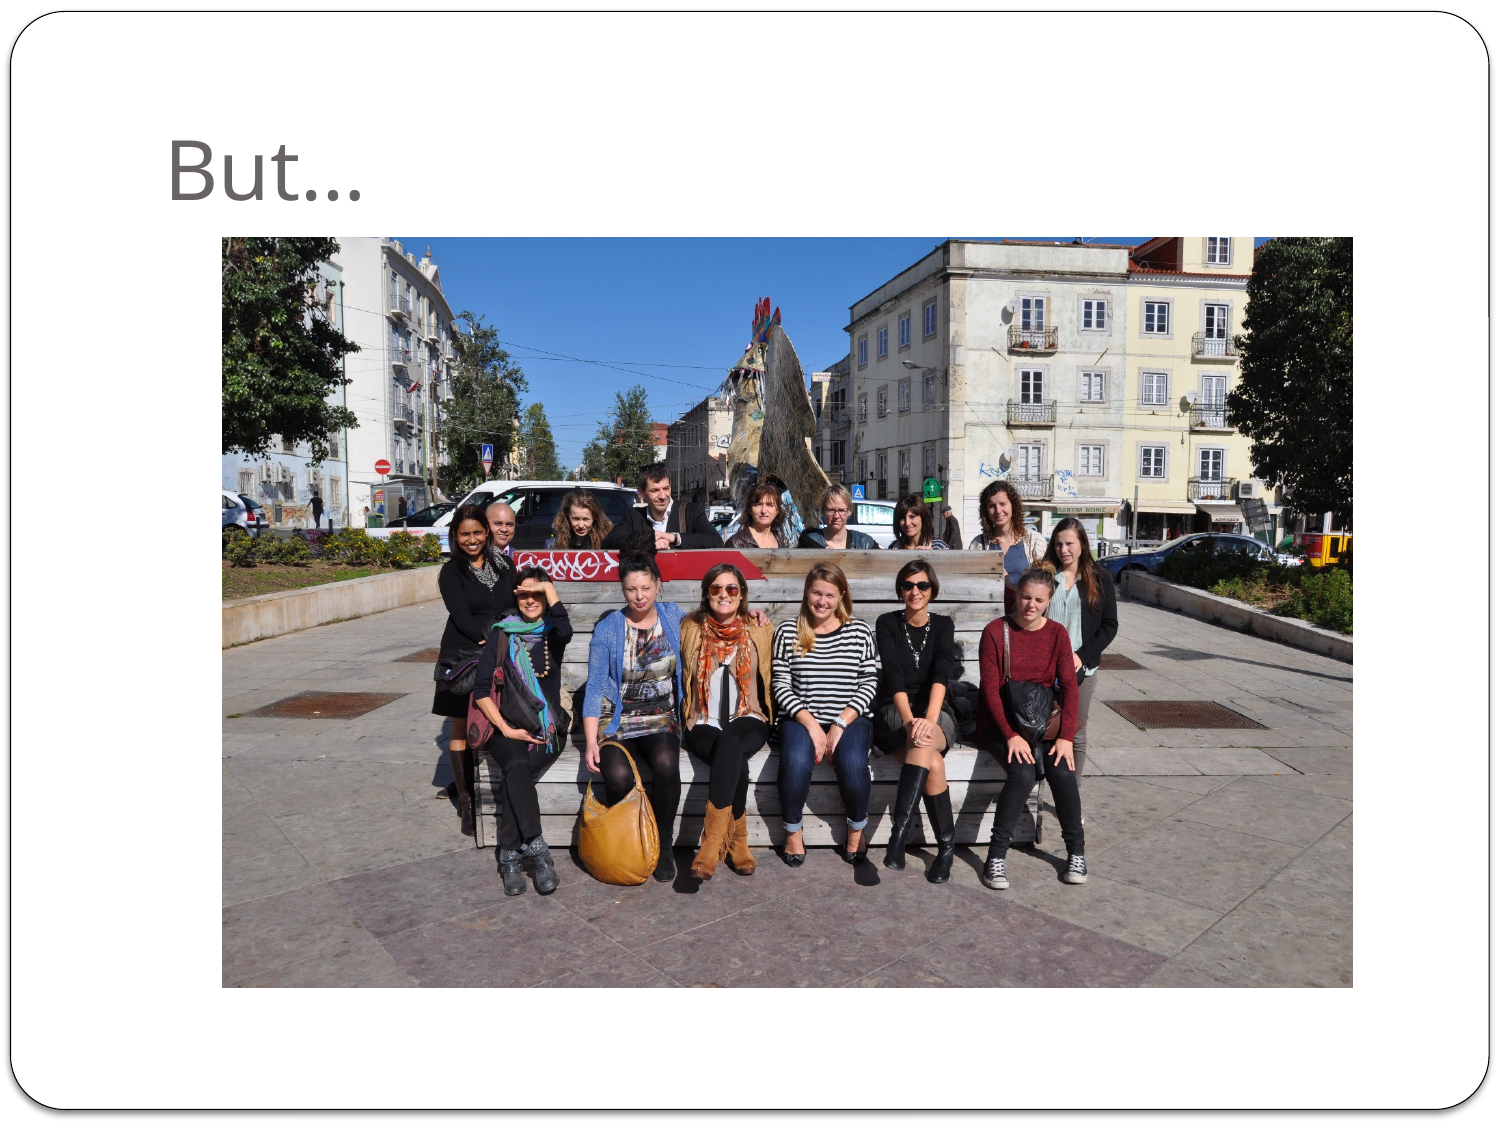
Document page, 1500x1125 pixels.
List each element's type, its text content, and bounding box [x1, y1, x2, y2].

title But… [150, 45, 1425, 233]
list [222, 237, 1353, 988]
